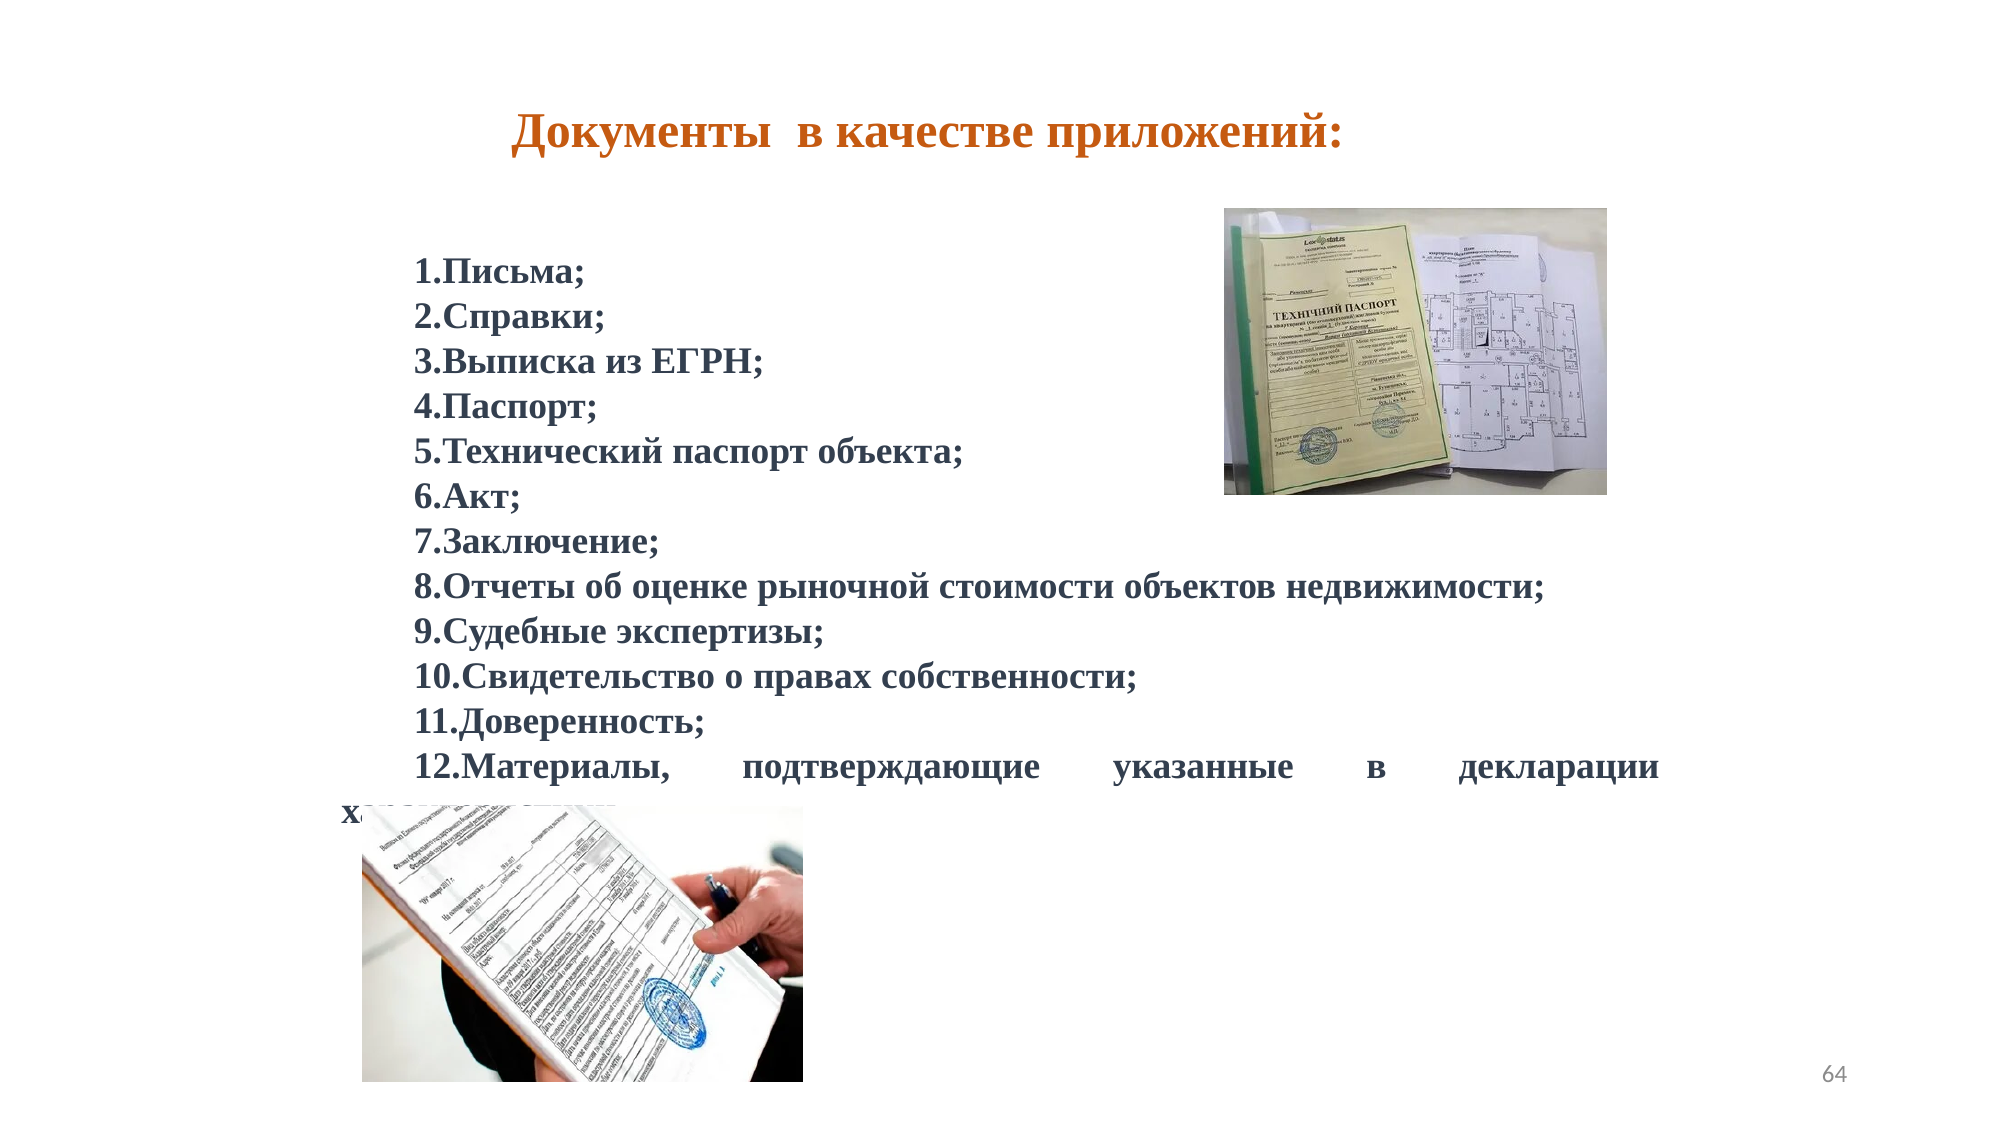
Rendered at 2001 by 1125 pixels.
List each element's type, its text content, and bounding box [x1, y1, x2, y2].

text_box Письма; Справки; Выписка из ЕГРН; Паспорт; Технический паспорт объекта; Акт; Заключение; Отчеты об оценке рыночной стоимости объектов недвижимости; Судебные экспертизы; Свидетельство о правах собственности; Доверенность; Материалы, подтверждающие указанные в декларации характеристики. [326, 238, 1675, 882]
picture [1224, 208, 1607, 495]
text_box Документы в качестве приложений: [496, 90, 1360, 165]
picture [362, 806, 803, 1082]
slide_number 64 [1412, 1042, 1863, 1103]
